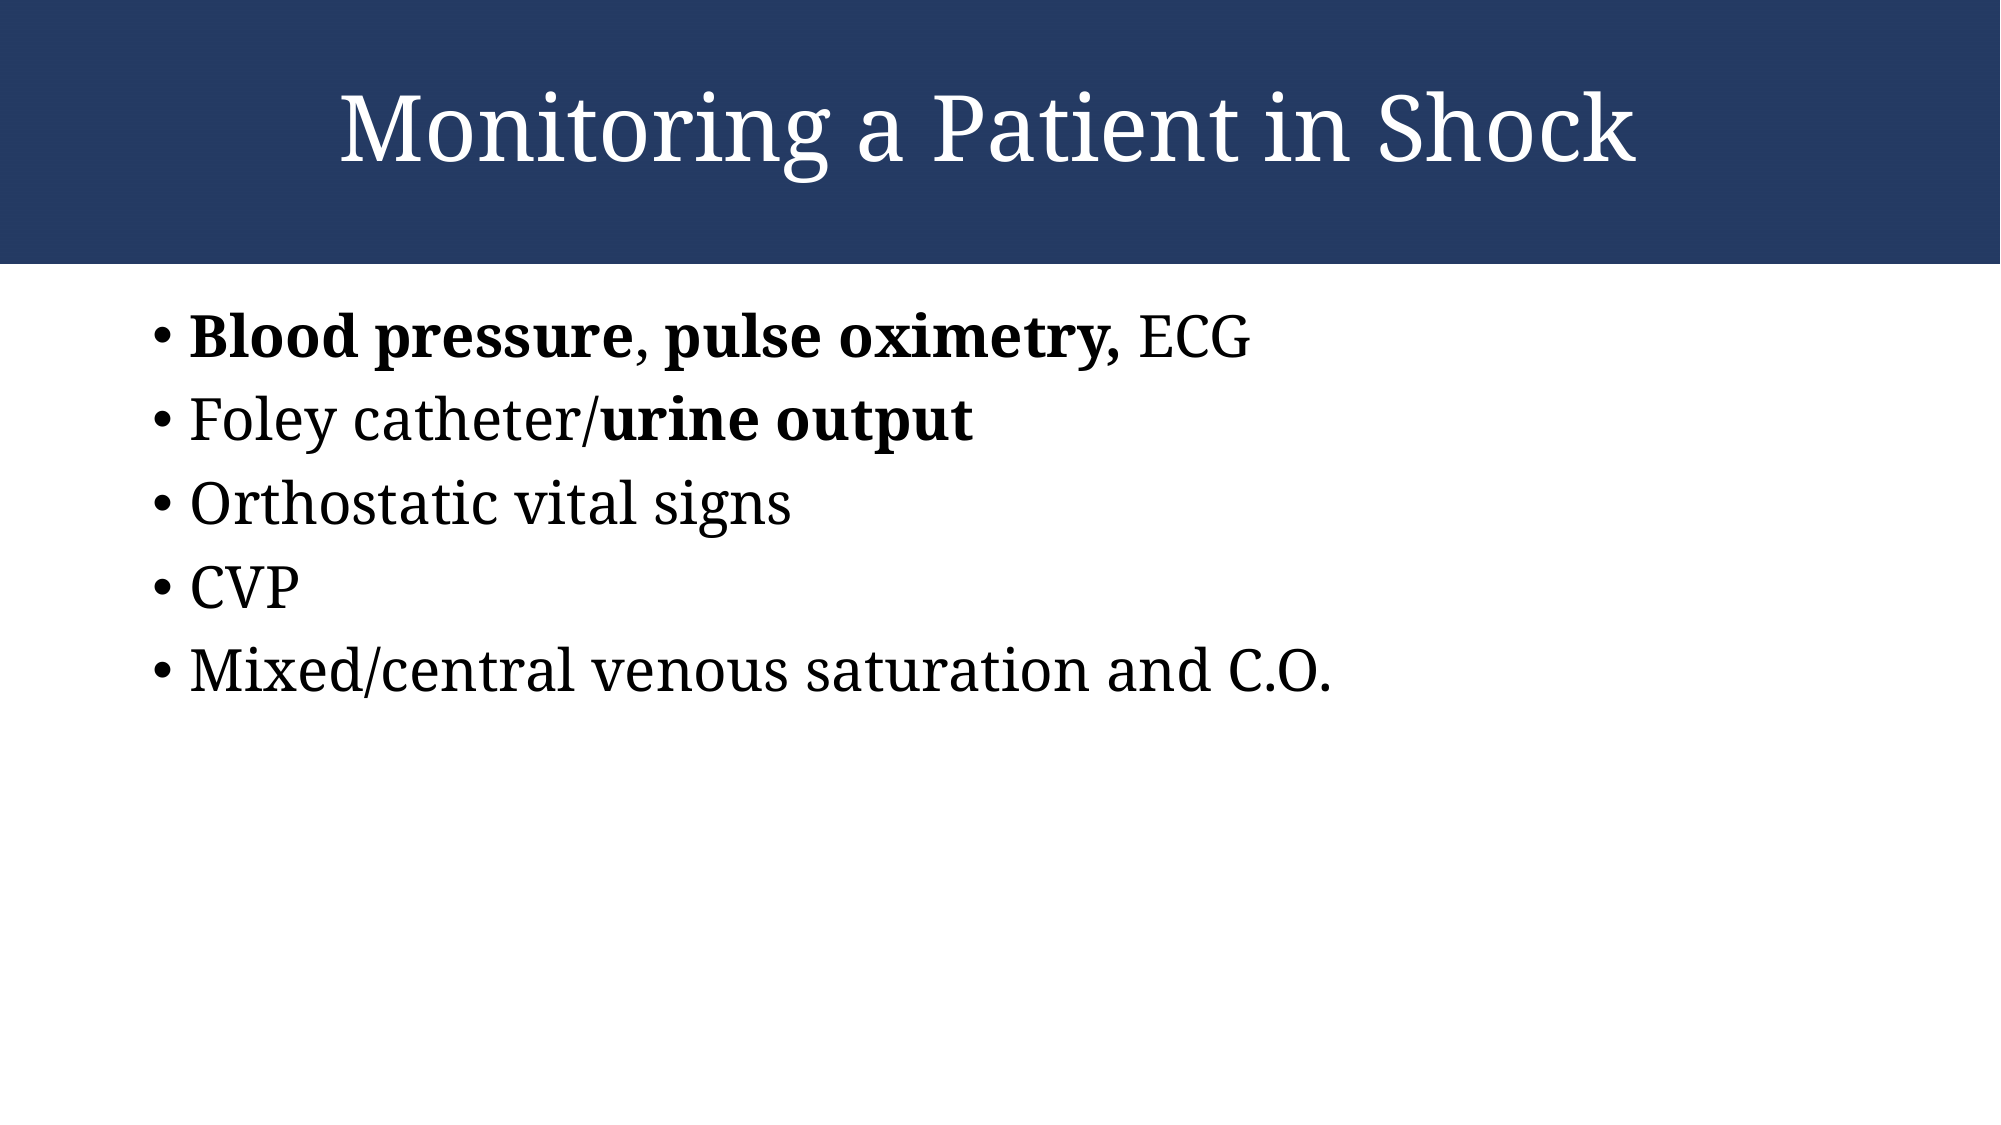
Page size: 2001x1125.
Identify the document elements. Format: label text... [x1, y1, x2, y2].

list Blood pressure, pulse oximetry, ECG Foley catheter/urine output Orthostatic vital signs CVP Mixed/central venous saturation and C.O. [137, 299, 1786, 1090]
title Monitoring a Patient in Shock [0, 0, 2000, 264]
